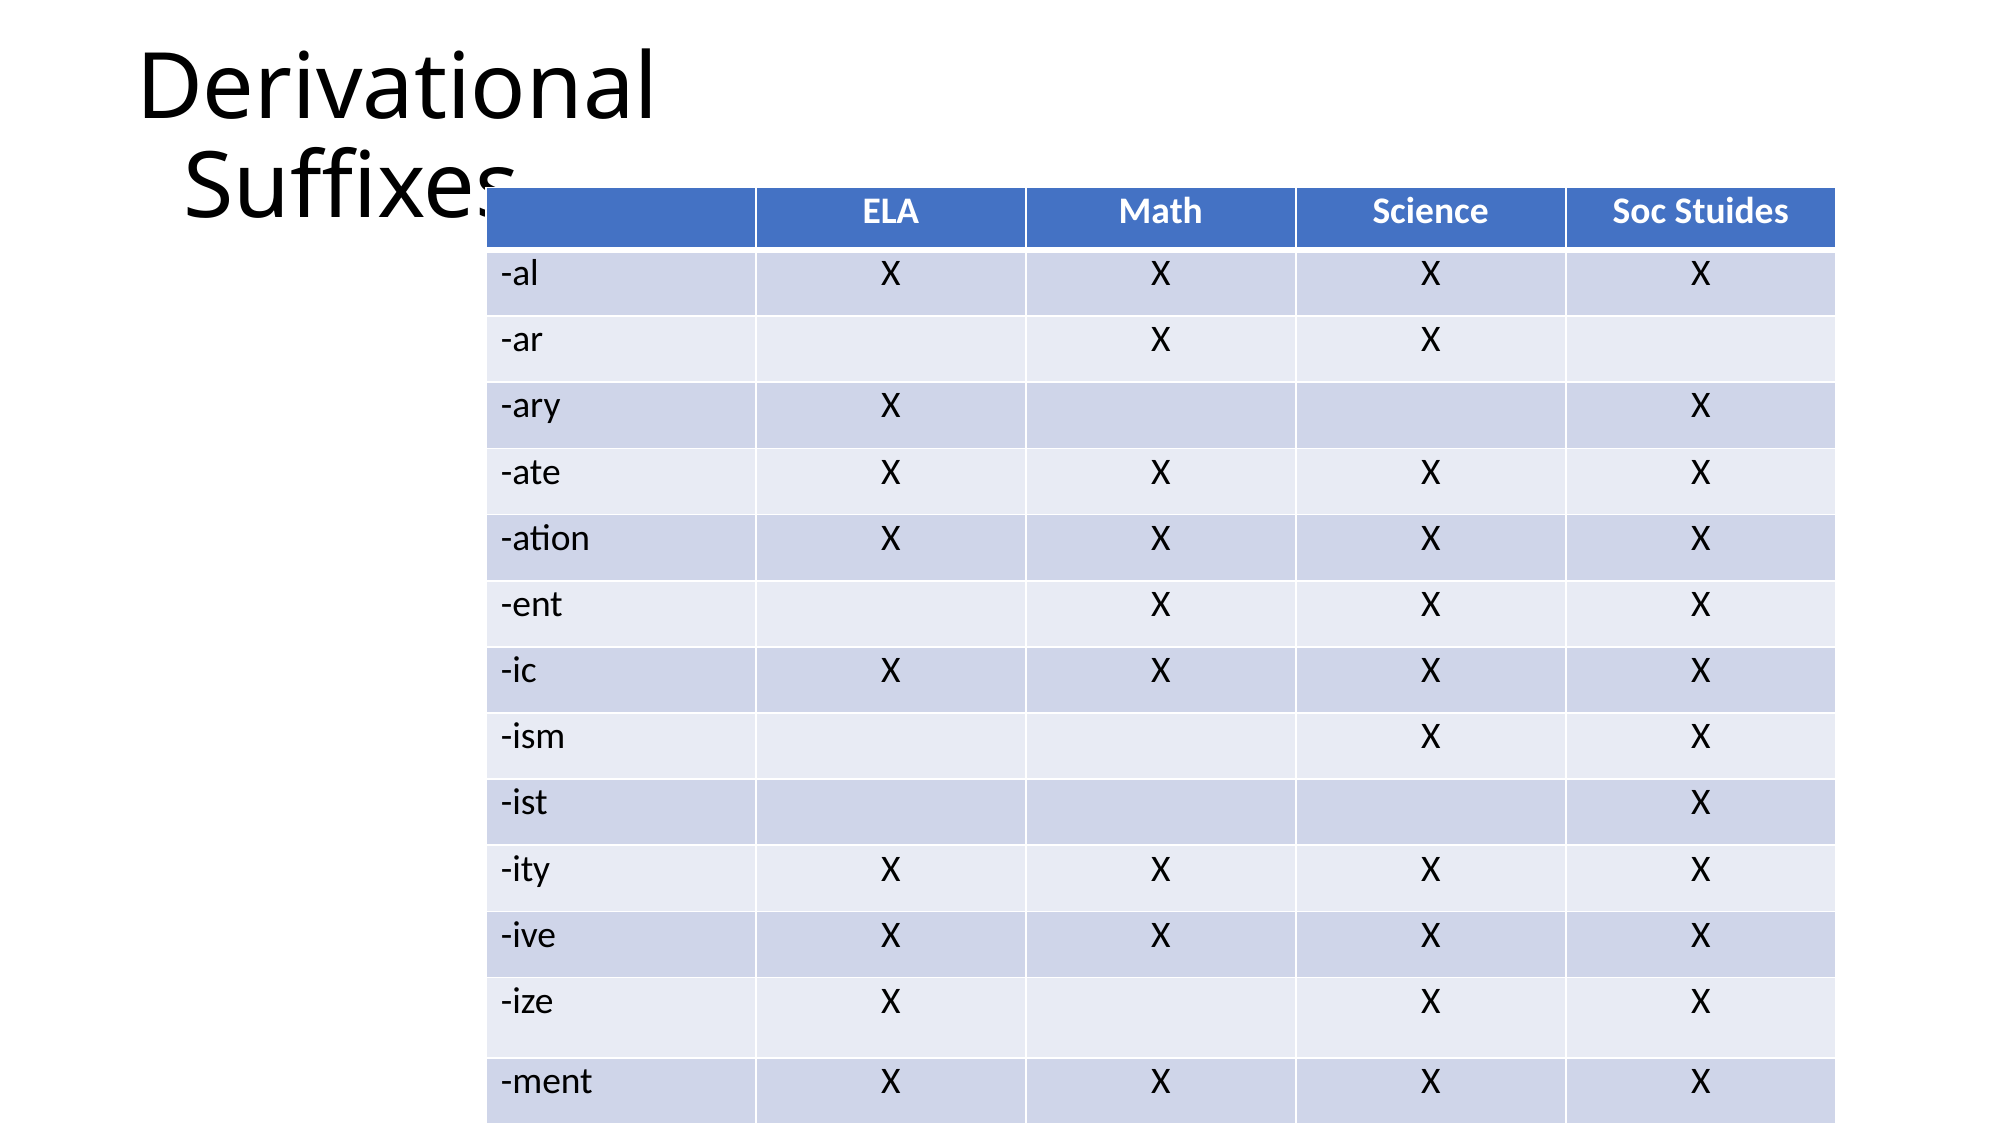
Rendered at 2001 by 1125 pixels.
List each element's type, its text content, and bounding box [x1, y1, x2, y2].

table_cell X [1297, 515, 1565, 580]
table_cell X [1297, 1059, 1565, 1123]
table_header [487, 188, 755, 247]
table_cell X [1297, 253, 1565, 315]
table_cell X [757, 383, 1025, 448]
table_cell [757, 780, 1025, 844]
table_cell X [1027, 515, 1295, 580]
table_cell [1027, 978, 1295, 1057]
table_cell X [1027, 912, 1295, 977]
table_cell -ist [487, 780, 755, 844]
table_cell -ar [487, 317, 755, 381]
table_cell X [1297, 714, 1565, 778]
table_cell X [1297, 912, 1565, 977]
table_cell X [1297, 582, 1565, 646]
table_cell X [1567, 449, 1835, 514]
table_header Science [1297, 188, 1565, 247]
table_cell -ation [487, 515, 755, 580]
table_cell -ism [487, 714, 755, 778]
table_cell X [1567, 714, 1835, 778]
table_cell X [1567, 978, 1835, 1057]
table_cell [1567, 317, 1835, 381]
table_cell X [1567, 648, 1835, 712]
title Derivational Suffixes [26, 0, 1863, 278]
table_cell -ity [487, 846, 755, 911]
table_cell X [1567, 582, 1835, 646]
table_cell [1027, 780, 1295, 844]
table_cell X [757, 978, 1025, 1057]
table_cell [1027, 714, 1295, 778]
table_cell X [757, 648, 1025, 712]
table_cell X [1027, 846, 1295, 911]
table_cell X [1297, 978, 1565, 1057]
table_cell X [1027, 449, 1295, 514]
table_cell X [1027, 317, 1295, 381]
table_cell X [1567, 846, 1835, 911]
table_header Math [1027, 188, 1295, 247]
table_cell X [757, 846, 1025, 911]
table_cell X [1027, 582, 1295, 646]
table_cell X [1297, 317, 1565, 381]
table_cell [757, 317, 1025, 381]
table_cell -ic [487, 648, 755, 712]
table_cell [757, 714, 1025, 778]
table_cell -ary [487, 383, 755, 448]
table_cell X [1297, 449, 1565, 514]
table_cell X [757, 449, 1025, 514]
table_cell X [757, 912, 1025, 977]
table_cell X [757, 515, 1025, 580]
table_cell X [1027, 1059, 1295, 1123]
table_cell [1297, 780, 1565, 844]
table_cell X [1567, 780, 1835, 844]
table_cell -ment [487, 1059, 755, 1123]
table_cell X [1567, 253, 1835, 315]
table_cell X [1567, 912, 1835, 977]
table_cell X [757, 253, 1025, 315]
table_cell -ent [487, 582, 755, 646]
table_cell [1297, 383, 1565, 448]
table_cell -ize [487, 978, 755, 1057]
table_header Soc Stuides [1567, 188, 1835, 247]
table_cell X [1567, 1059, 1835, 1123]
table_cell -al [487, 253, 755, 315]
table_cell X [1567, 515, 1835, 580]
table_cell X [1027, 648, 1295, 712]
table_header ELA [757, 188, 1025, 247]
table_cell [1027, 383, 1295, 448]
table_cell -ive [487, 912, 755, 977]
table_cell X [1297, 846, 1565, 911]
table_cell X [1027, 253, 1295, 315]
table_cell [757, 582, 1025, 646]
table_cell X [1567, 383, 1835, 448]
table_cell X [757, 1059, 1025, 1123]
table_cell -ate [487, 449, 755, 514]
table_cell X [1297, 648, 1565, 712]
